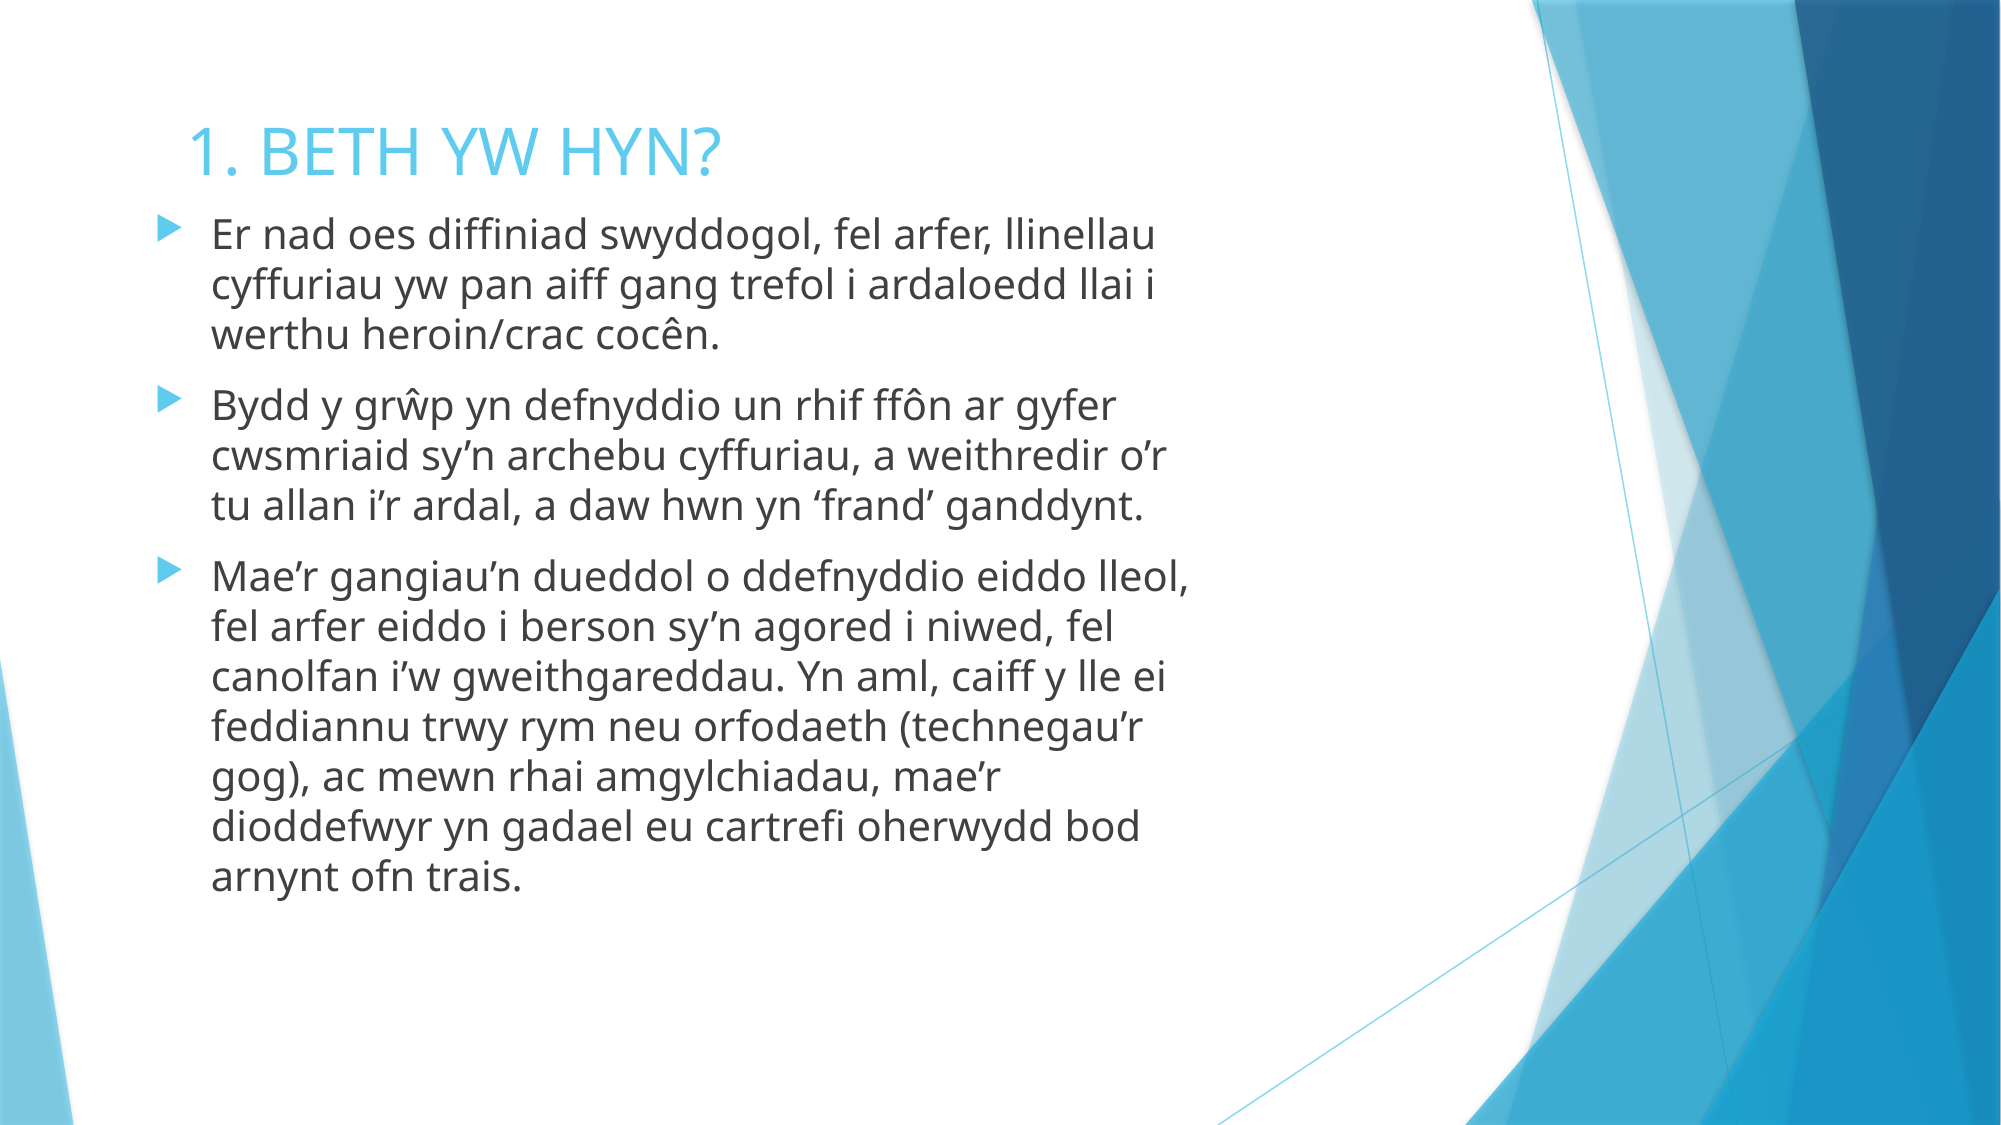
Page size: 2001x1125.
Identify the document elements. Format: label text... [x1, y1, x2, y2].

list Er nad oes diffiniad swyddogol, fel arfer, llinellau cyffuriau yw pan aiff gang trefol i ardaloedd llai i werthu heroin/crac cocên. Bydd y grŵp yn defnyddio un rhif ffôn ar gyfer cwsmriaid sy’n archebu cyffuriau, a weithredir o’r tu allan i’r ardal, a daw hwn yn ‘frand’ ganddynt. Mae’r gangiau’n dueddol o ddefnyddio eiddo lleol, fel arfer eiddo i berson sy’n agored i niwed, fel canolfan i’w gweithgareddau. Yn aml, caiff y lle ei feddiannu trwy rym neu orfodaeth (technegau’r gog), ac mewn rhai amgylchiadau, mae’r dioddefwyr yn gadael eu cartrefi oherwydd bod arnynt ofn trais. [139, 200, 1221, 897]
title 1. BETH YW HYN? [171, 102, 1633, 197]
